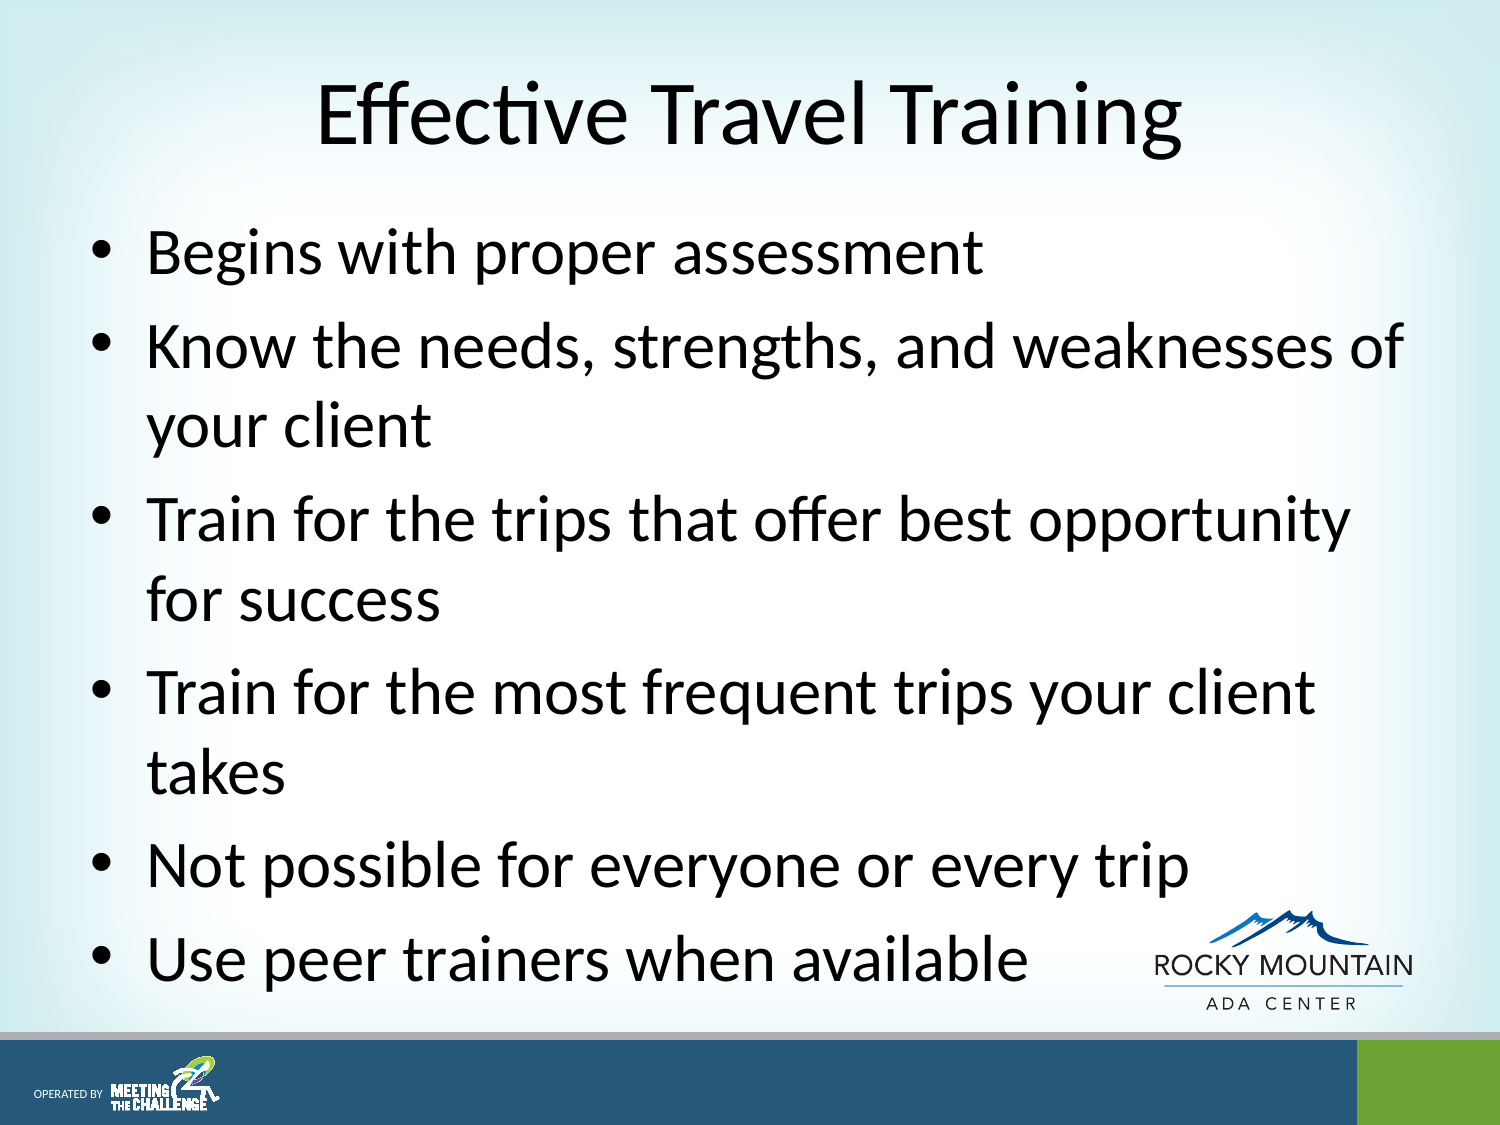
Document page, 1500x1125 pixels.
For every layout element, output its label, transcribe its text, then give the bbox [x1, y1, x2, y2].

list Begins with proper assessment Know the needs, strengths, and weaknesses of your client Train for the trips that offer best opportunity for success Train for the most frequent trips your client takes Not possible for everyone or every trip Use peer trainers when available [75, 200, 1425, 1005]
picture [0, 0, 1500, 1125]
title Effective Travel Training [75, 45, 1425, 200]
